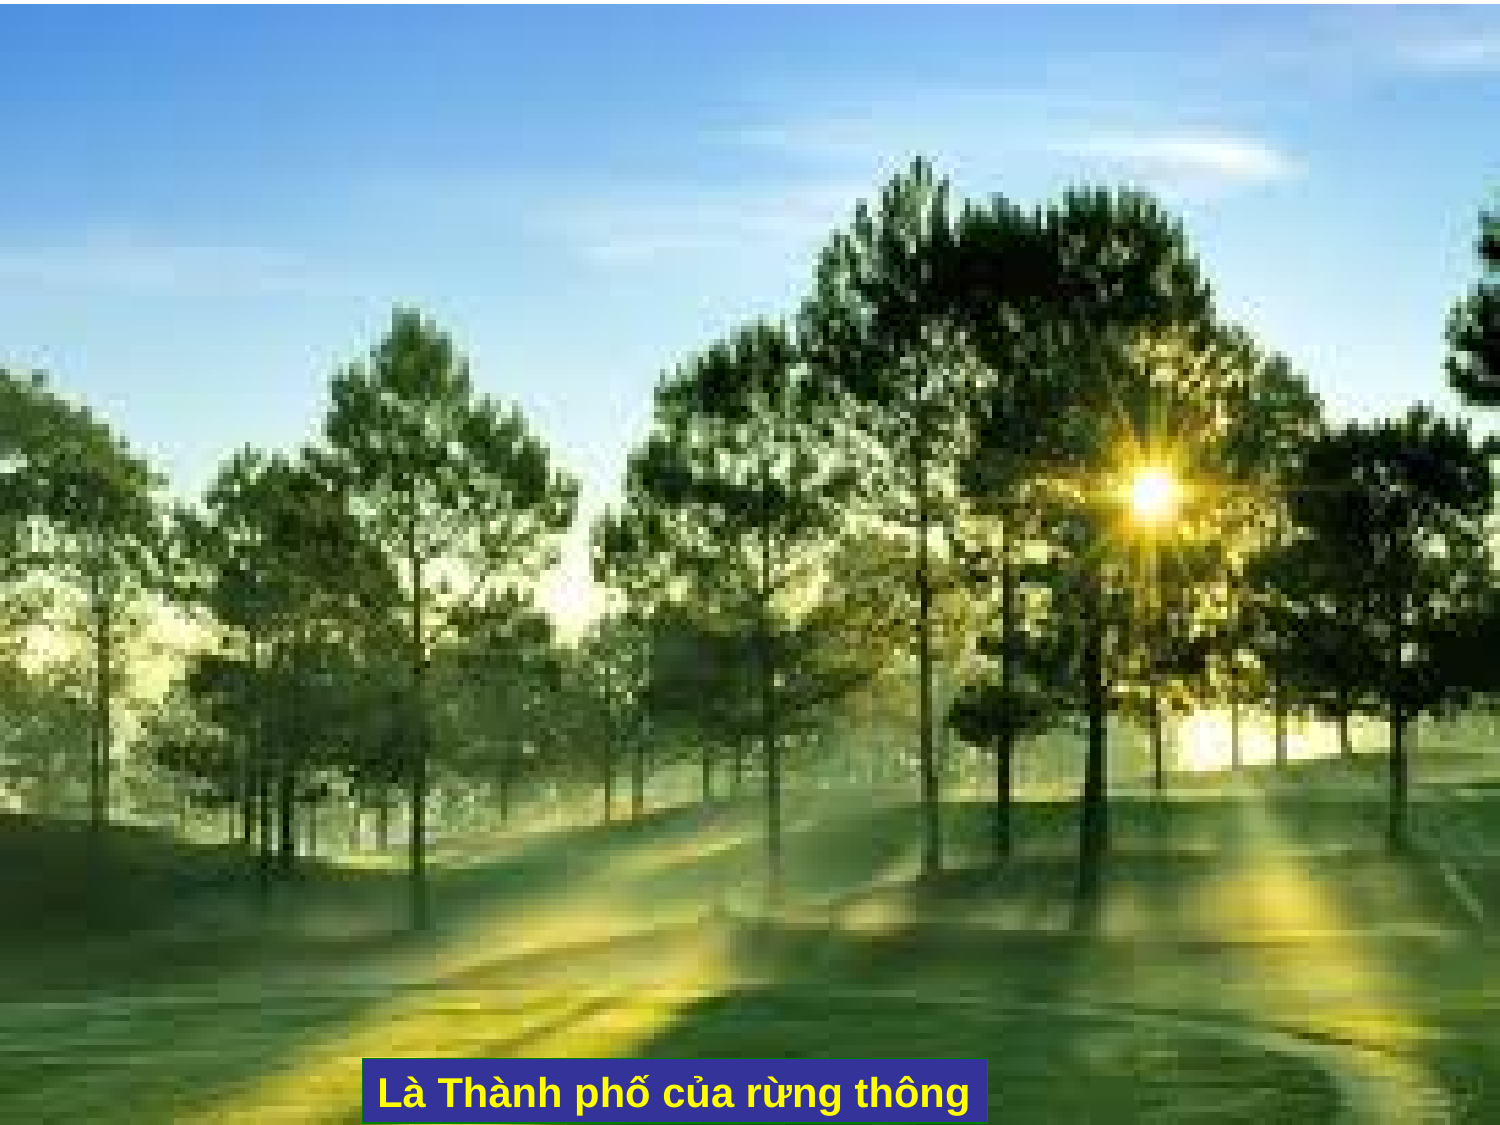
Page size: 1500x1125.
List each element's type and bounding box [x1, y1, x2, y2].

text_box [0, 3, 1500, 1125]
